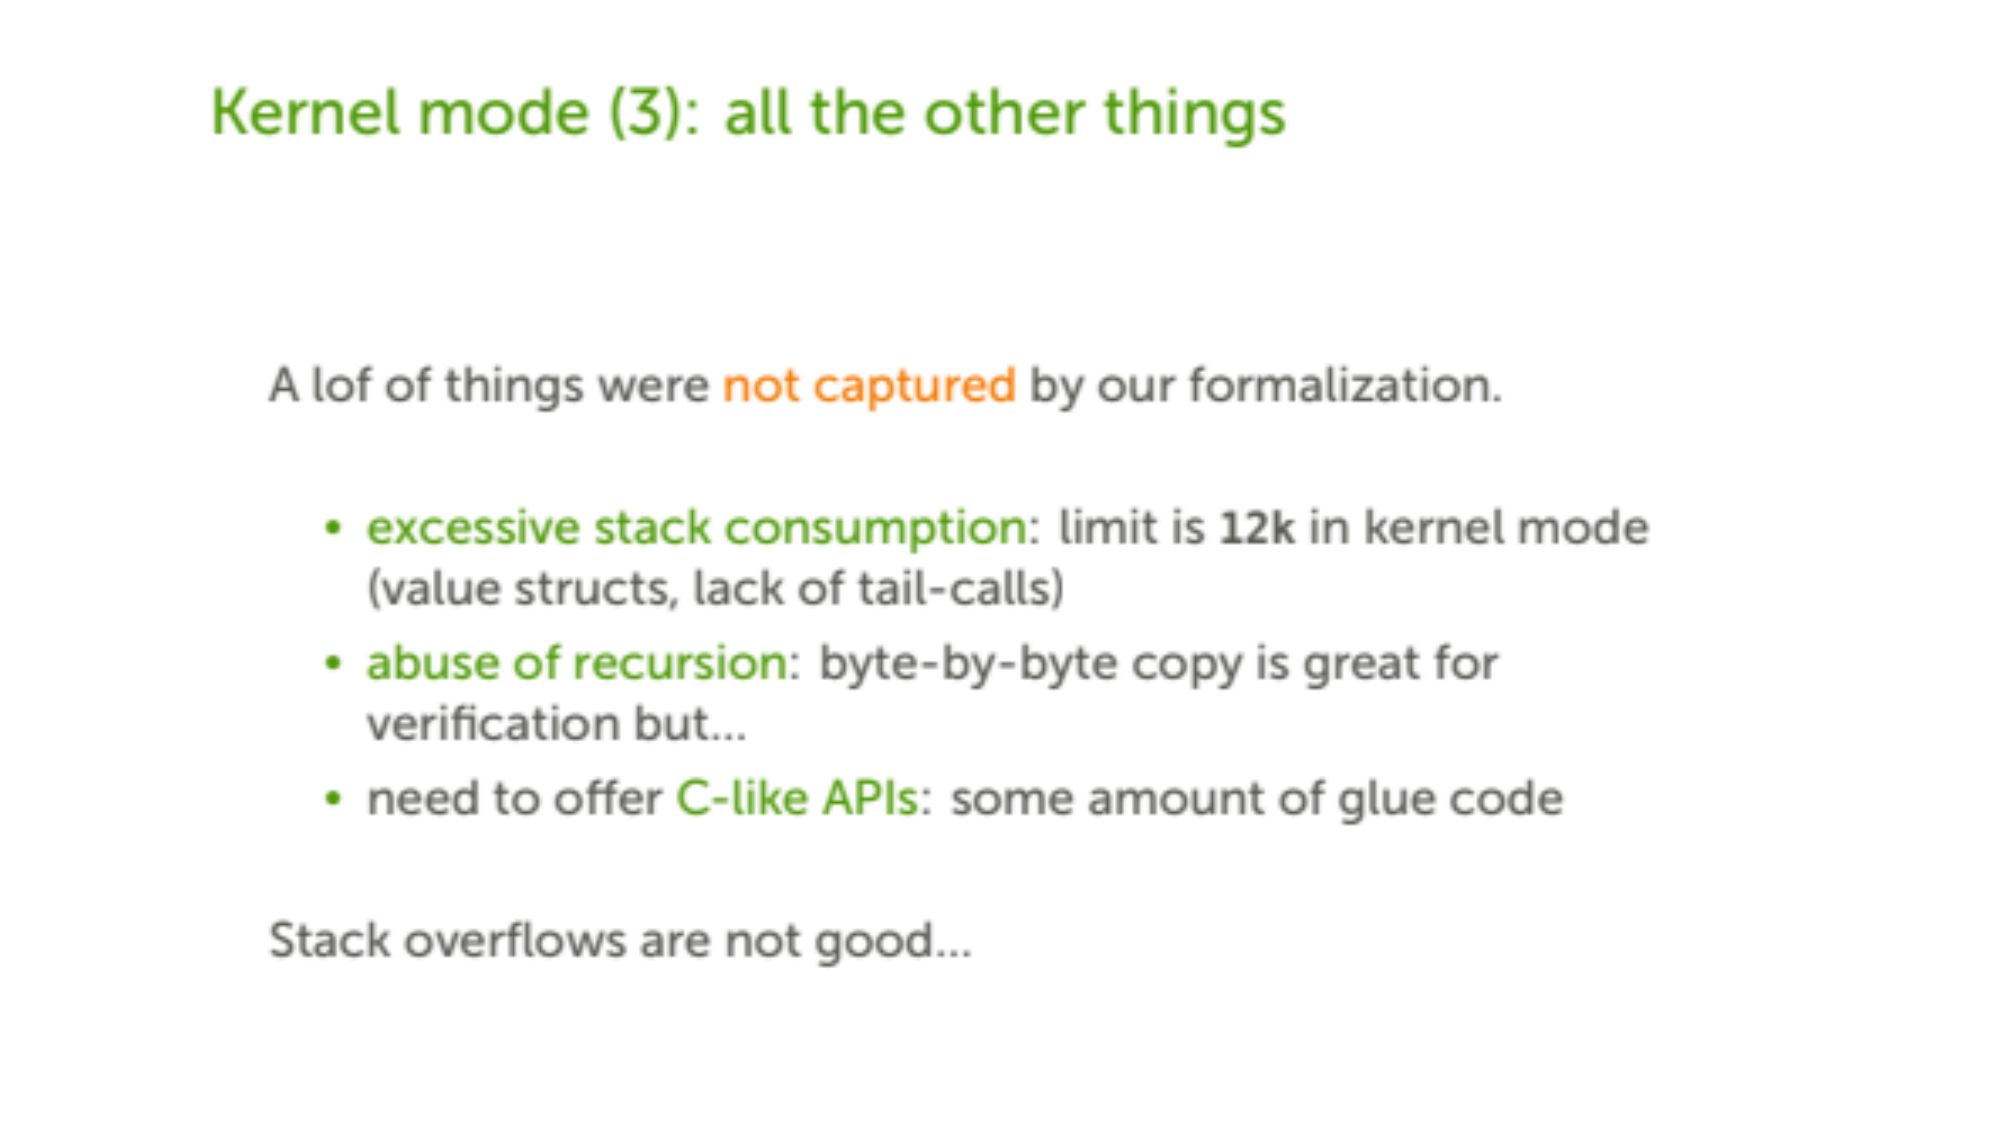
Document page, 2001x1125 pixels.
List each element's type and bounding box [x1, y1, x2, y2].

list [172, 47, 1803, 1125]
